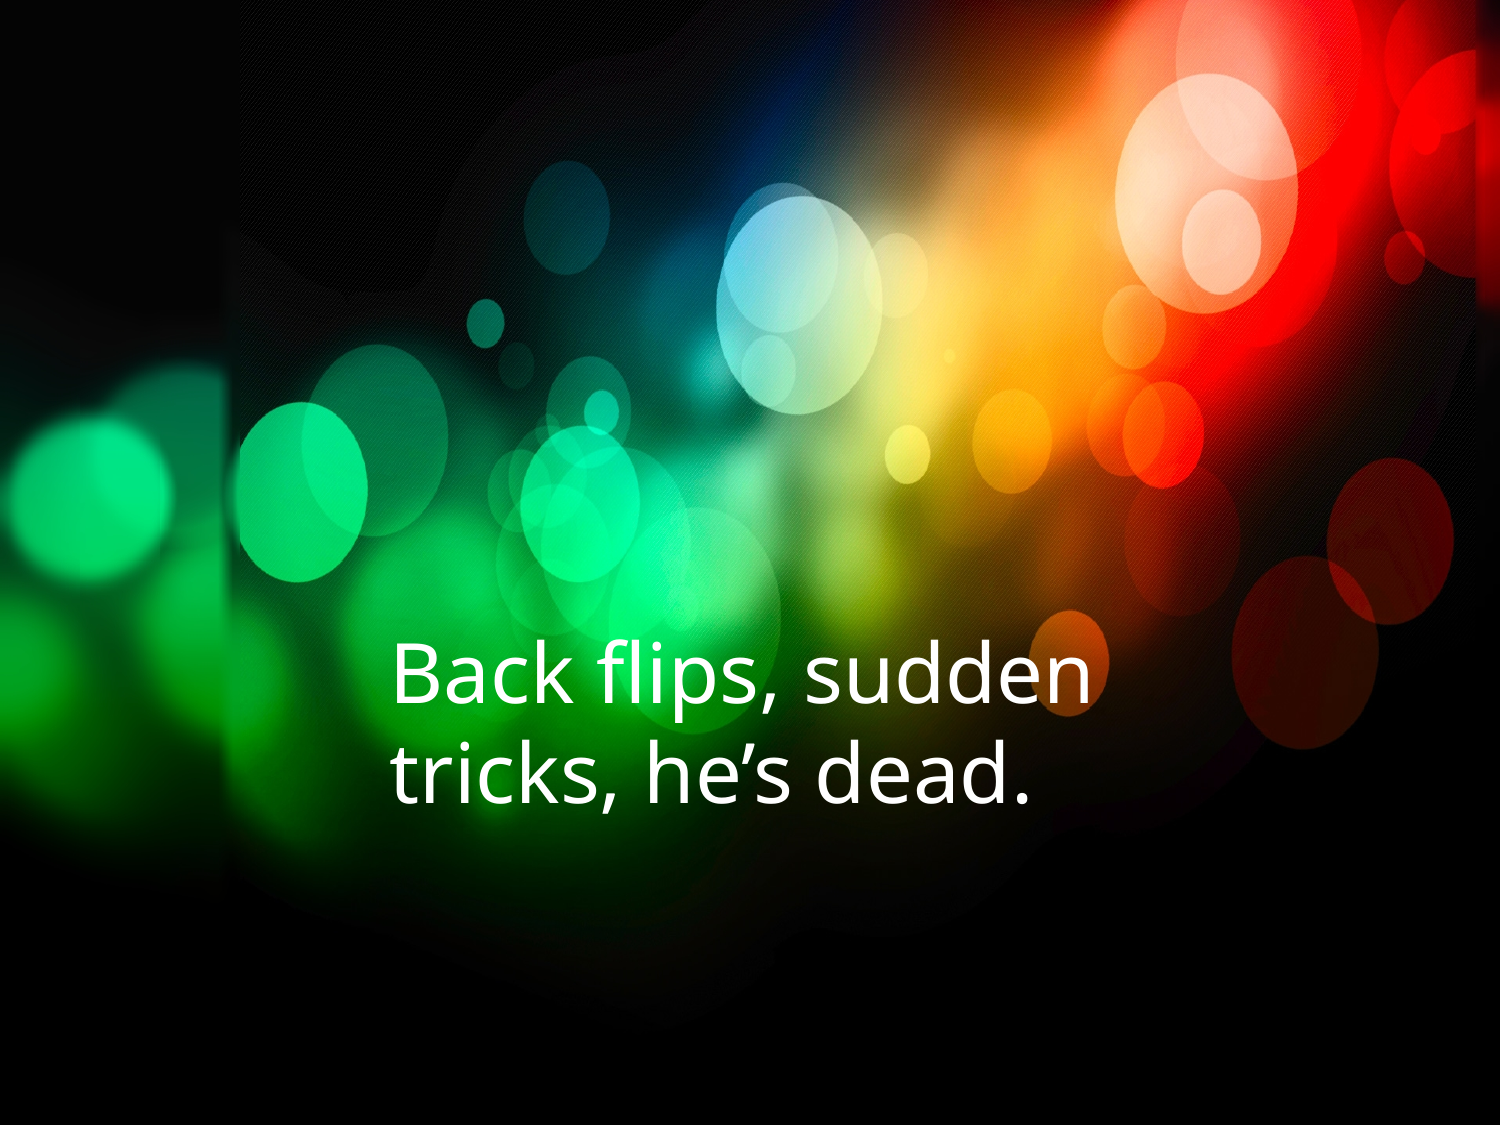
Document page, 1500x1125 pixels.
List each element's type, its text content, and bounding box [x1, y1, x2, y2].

text_box Back flips, sudden tricks, he’s dead. [374, 612, 1338, 828]
picture [0, 0, 1500, 1125]
